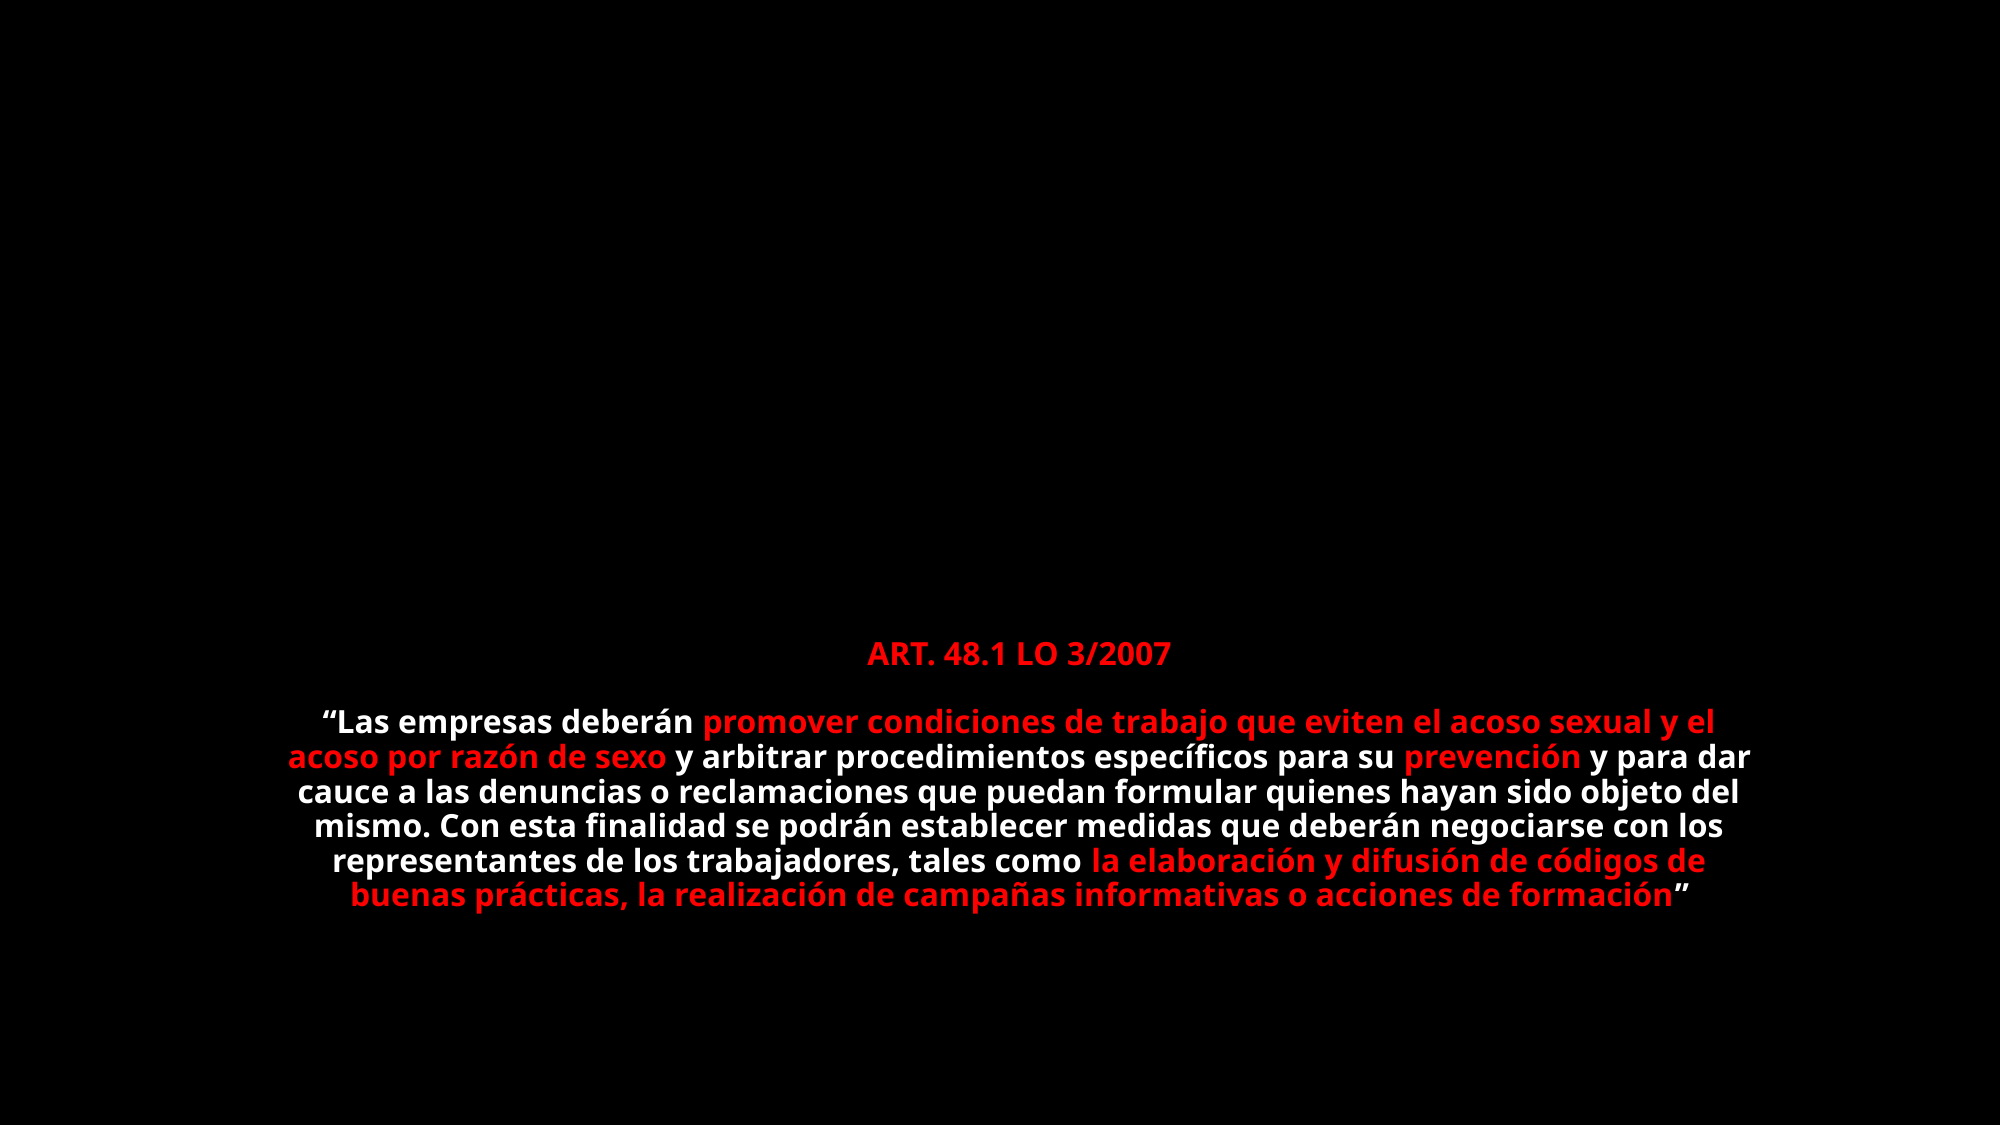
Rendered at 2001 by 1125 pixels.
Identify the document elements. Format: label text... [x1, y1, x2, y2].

title ART. 48.1 LO 3/2007 “Las empresas deberán promover condiciones de trabajo que eviten el acoso sexual y el acoso por razón de sexo y arbitrar procedimientos específicos para su prevención y para dar cauce a las denuncias o reclamaciones que puedan formular quienes hayan sido objeto del mismo. Con esta finalidad se podrán establecer medidas que deberán negociarse con los representantes de los trabajadores, tales como la elaboración y difusión de códigos de buenas prácticas, la realización de campañas informativas o acciones de formación” [269, 602, 1770, 995]
